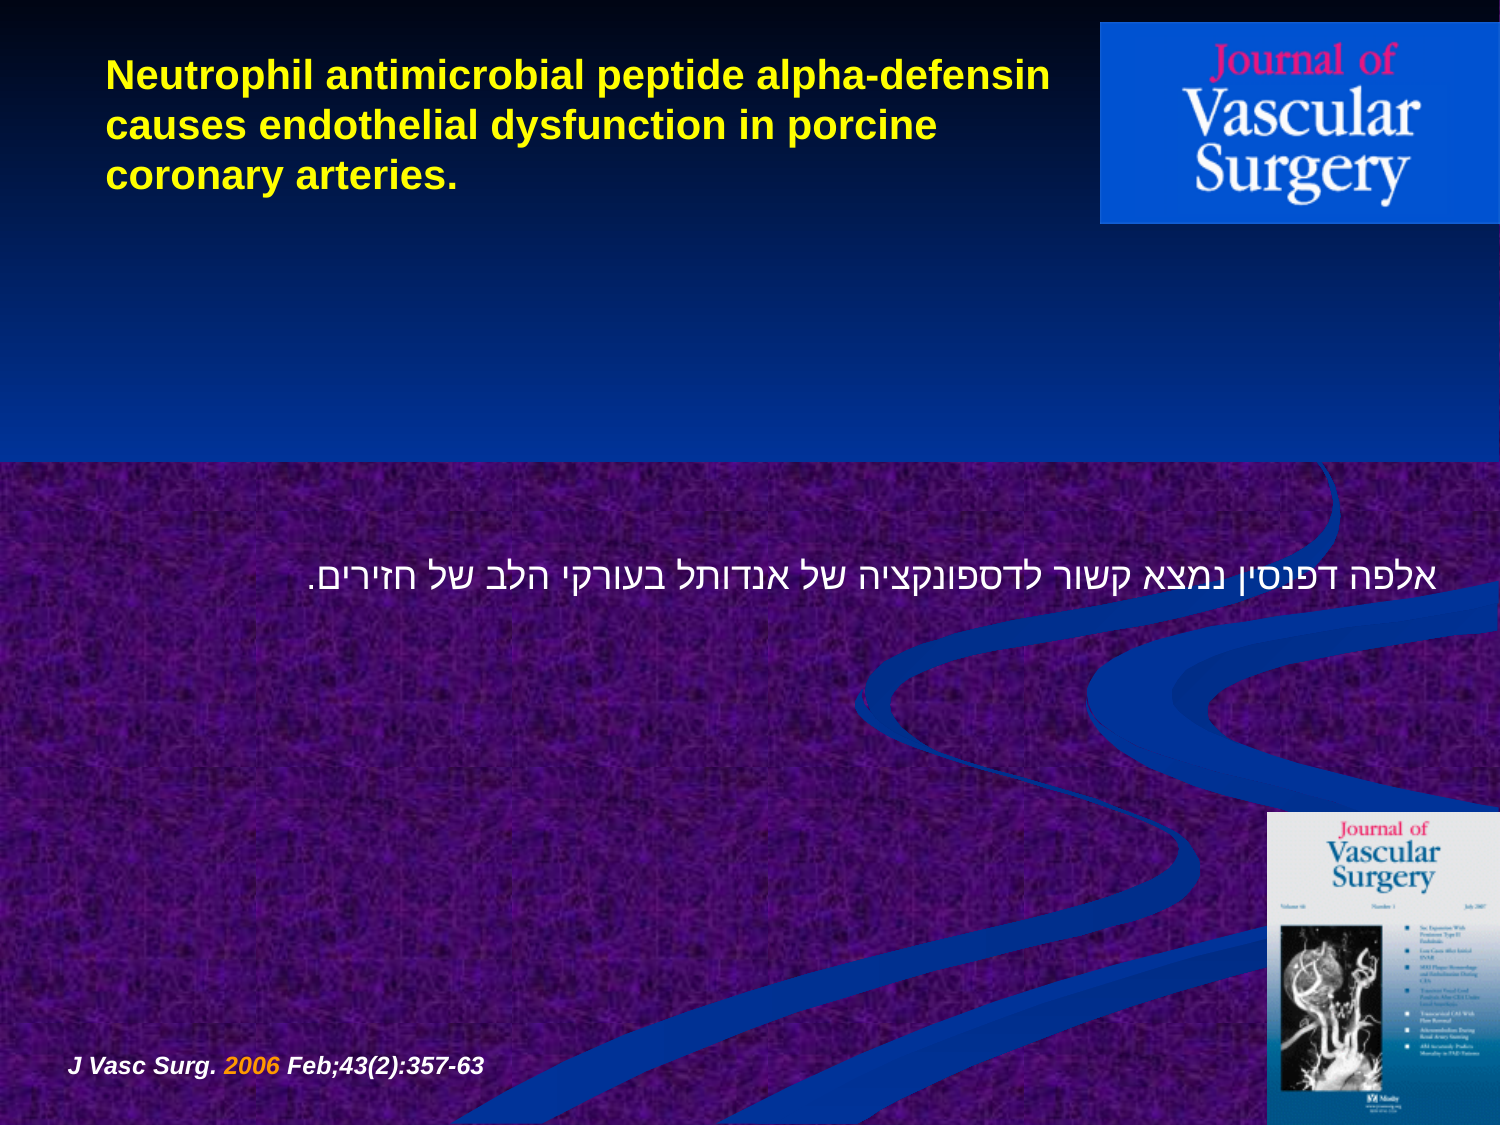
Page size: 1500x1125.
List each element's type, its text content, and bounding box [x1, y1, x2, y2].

text_box Neutrophil antimicrobial peptide alpha-defensin causes endothelial dysfunction in porcine coronary arteries. [90, 40, 1094, 206]
picture [1421, 1044, 1472, 1049]
picture [0, 0, 1500, 1125]
picture [1421, 1052, 1479, 1056]
text_box J Vasc Surg. 2006 Feb;43(2):357-63 [52, 1042, 507, 1088]
text_box אלפה דפנסין נמצא קשור לדספונקציה של אנדותל בעורקי הלב של חזירים. [64, 544, 1453, 604]
